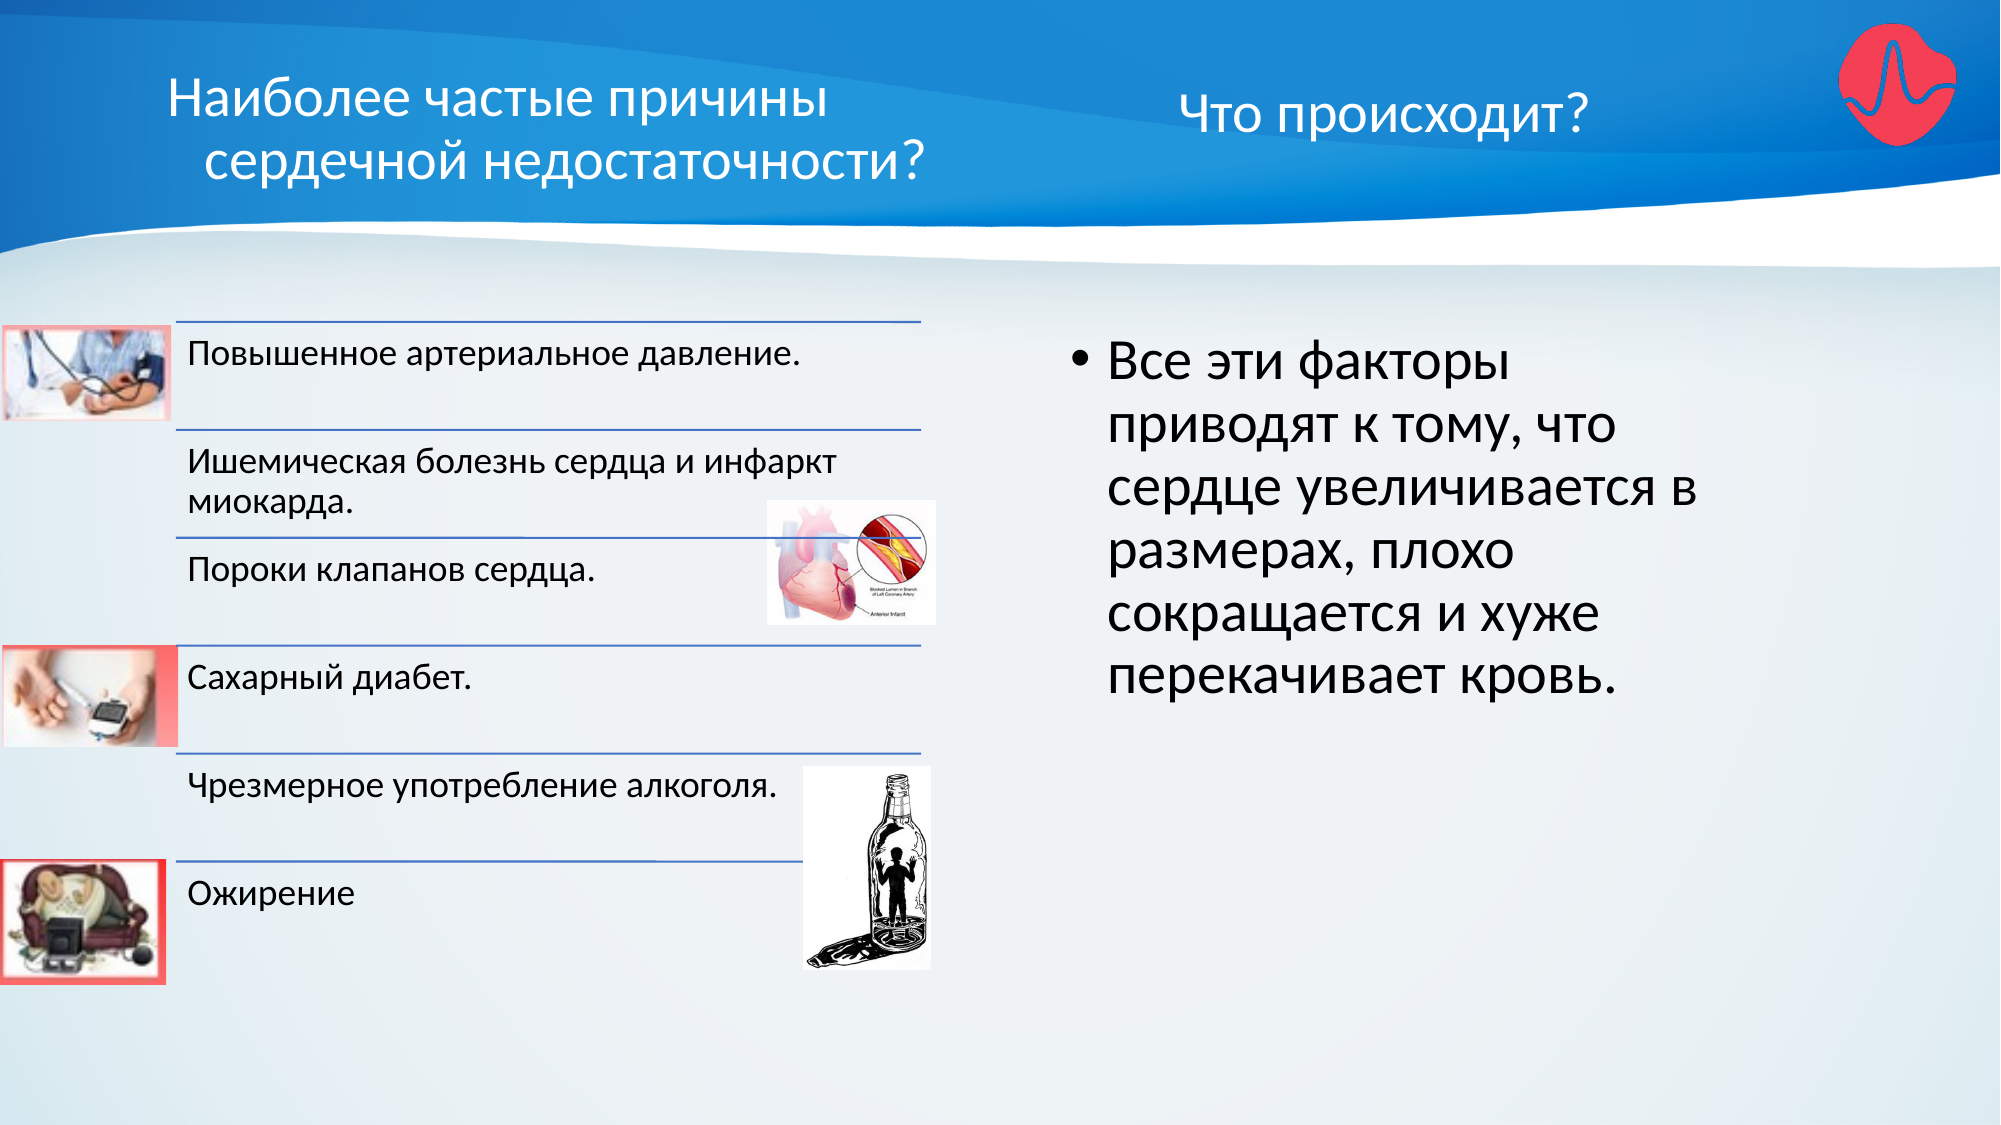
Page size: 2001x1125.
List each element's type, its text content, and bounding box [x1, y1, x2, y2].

text_box Что происходит? [1163, 74, 1675, 268]
picture [0, 0, 2000, 1125]
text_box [175, 321, 922, 970]
text_box Наиболее частые причины сердечной недостаточности? [152, 58, 945, 322]
text_box Все эти факторы приводят к тому, что сердце увеличивается в размерах, плохо сокращается и хуже перекачивает кровь. [1055, 321, 1724, 970]
